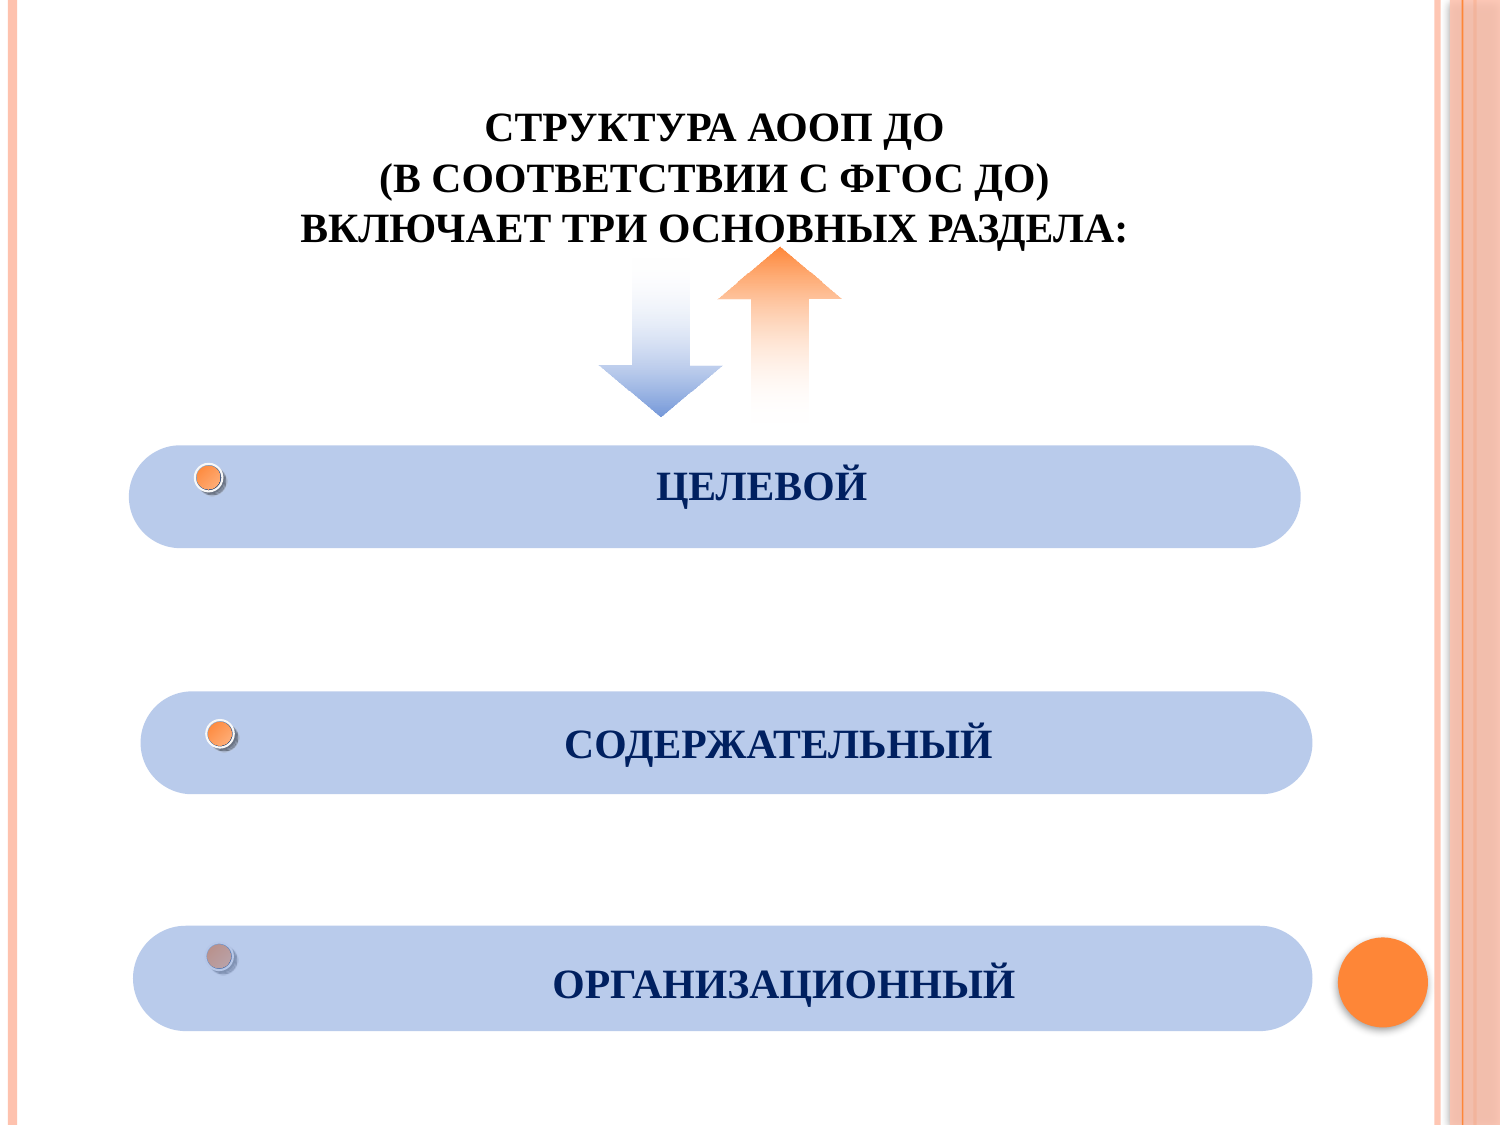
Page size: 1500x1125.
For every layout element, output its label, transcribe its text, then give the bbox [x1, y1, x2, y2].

text_box [717, 246, 842, 425]
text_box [194, 463, 223, 492]
text_box СОДЕРЖАТЕЛЬНЫЙ [269, 714, 1288, 775]
title Структура АООП ДО (в соответствии с ФГОС ДО) включает три основных раздела: [128, 70, 1300, 258]
text_box [598, 255, 723, 417]
text_box [132, 925, 1313, 1032]
text_box ЦЕЛЕВОЙ [257, 456, 1266, 517]
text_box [205, 719, 235, 749]
text_box [140, 691, 1313, 795]
text_box ОРГАНИЗАЦИОННЫЙ [292, 954, 1276, 1015]
text_box [128, 445, 1301, 549]
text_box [204, 941, 234, 971]
